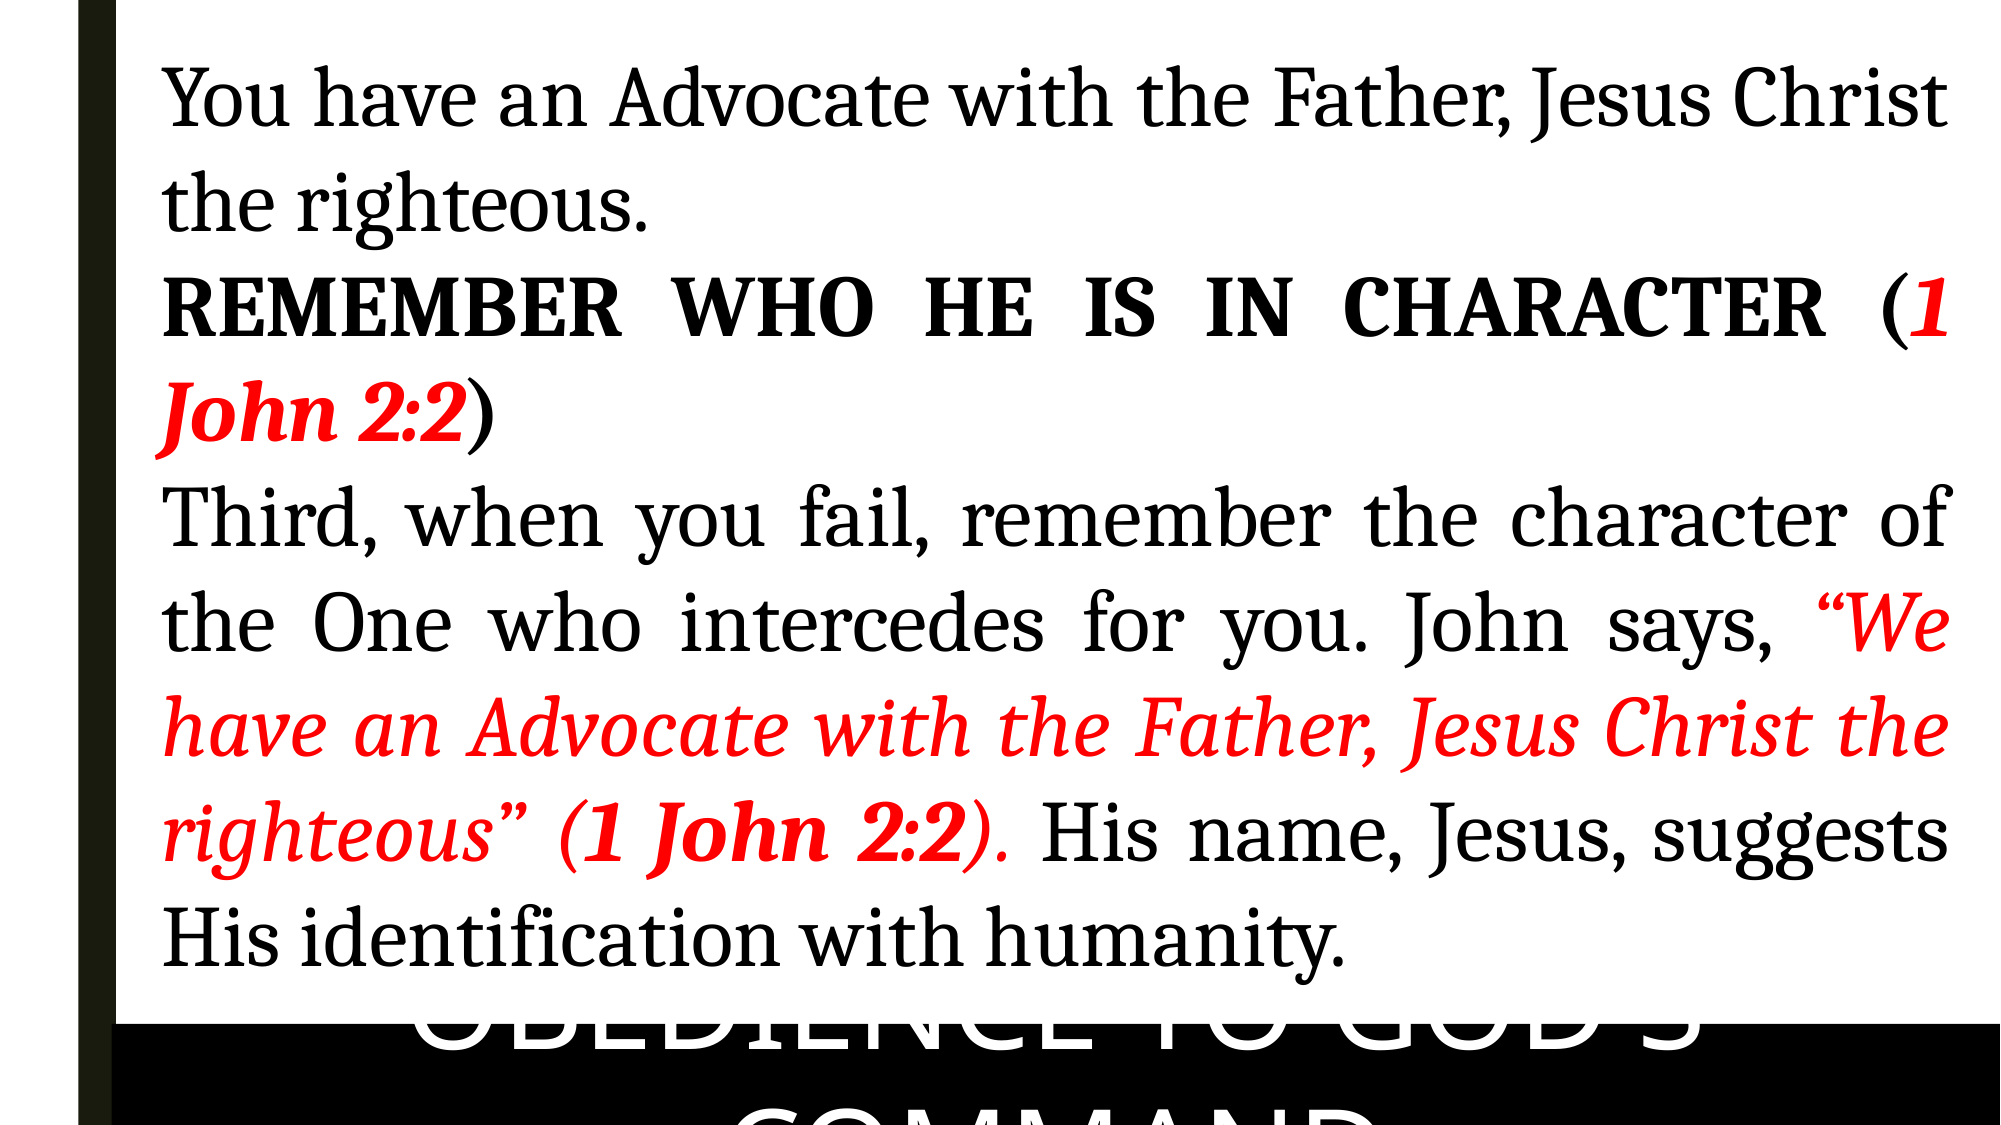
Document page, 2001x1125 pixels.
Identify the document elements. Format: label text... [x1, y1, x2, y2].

footer OBEDIENCE TO GOD'S COMMAND [111, 1023, 2000, 1125]
text_box You have an Advocate with the Father, Jesus Christ the righteous. REMEMBER WHO HE IS IN CHARACTER (1 John 2:2) Third, when you fail, remember the character of the One who intercedes for you. John says, “We have an Advocate with the Father, Jesus Christ the righteous” (1 John 2:2). His name, Jesus, suggests His identification with humanity. [146, 32, 1966, 992]
